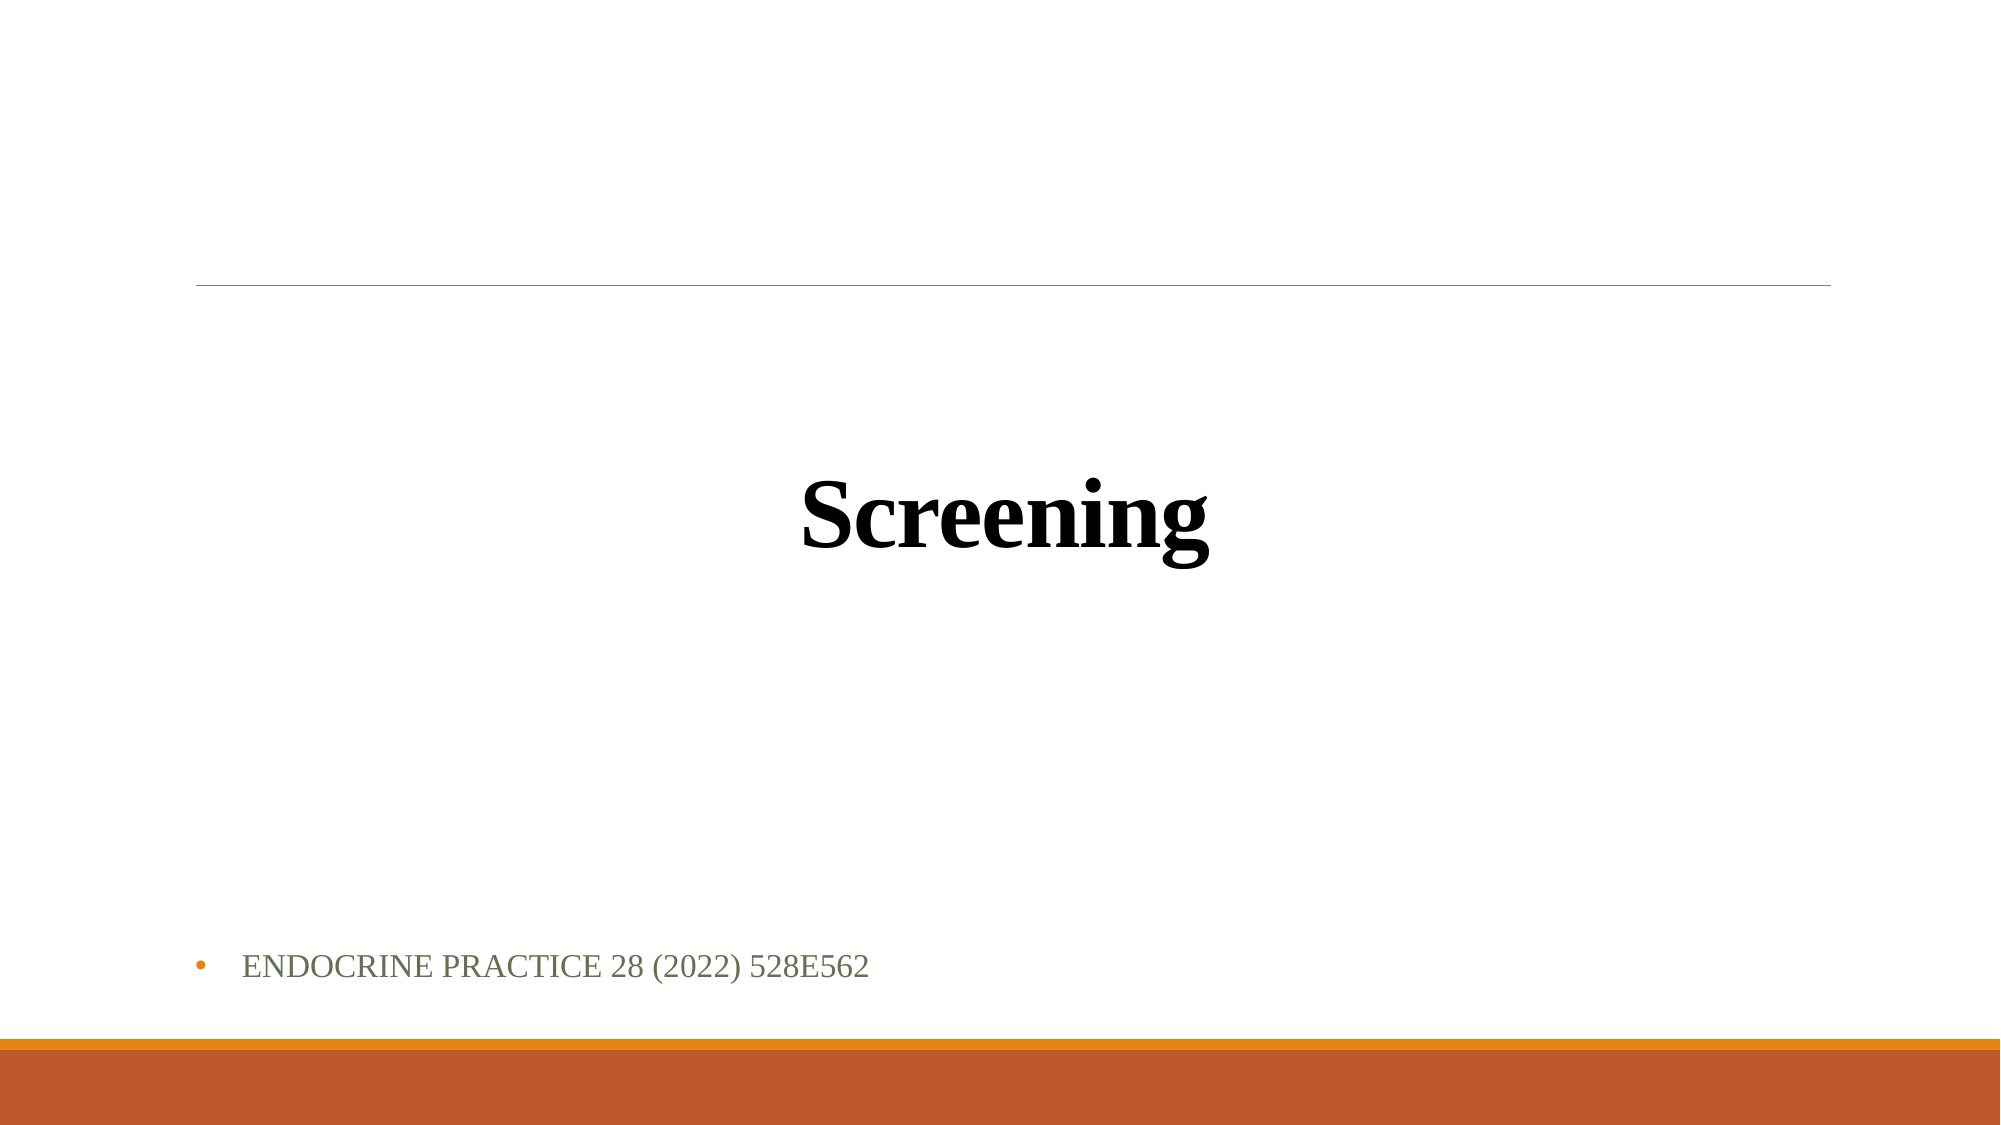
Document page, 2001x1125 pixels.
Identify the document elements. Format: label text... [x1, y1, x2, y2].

list Endocrine Practice 28 (2022) 528e562 [180, 906, 1830, 1028]
title Screening [180, 337, 1830, 576]
